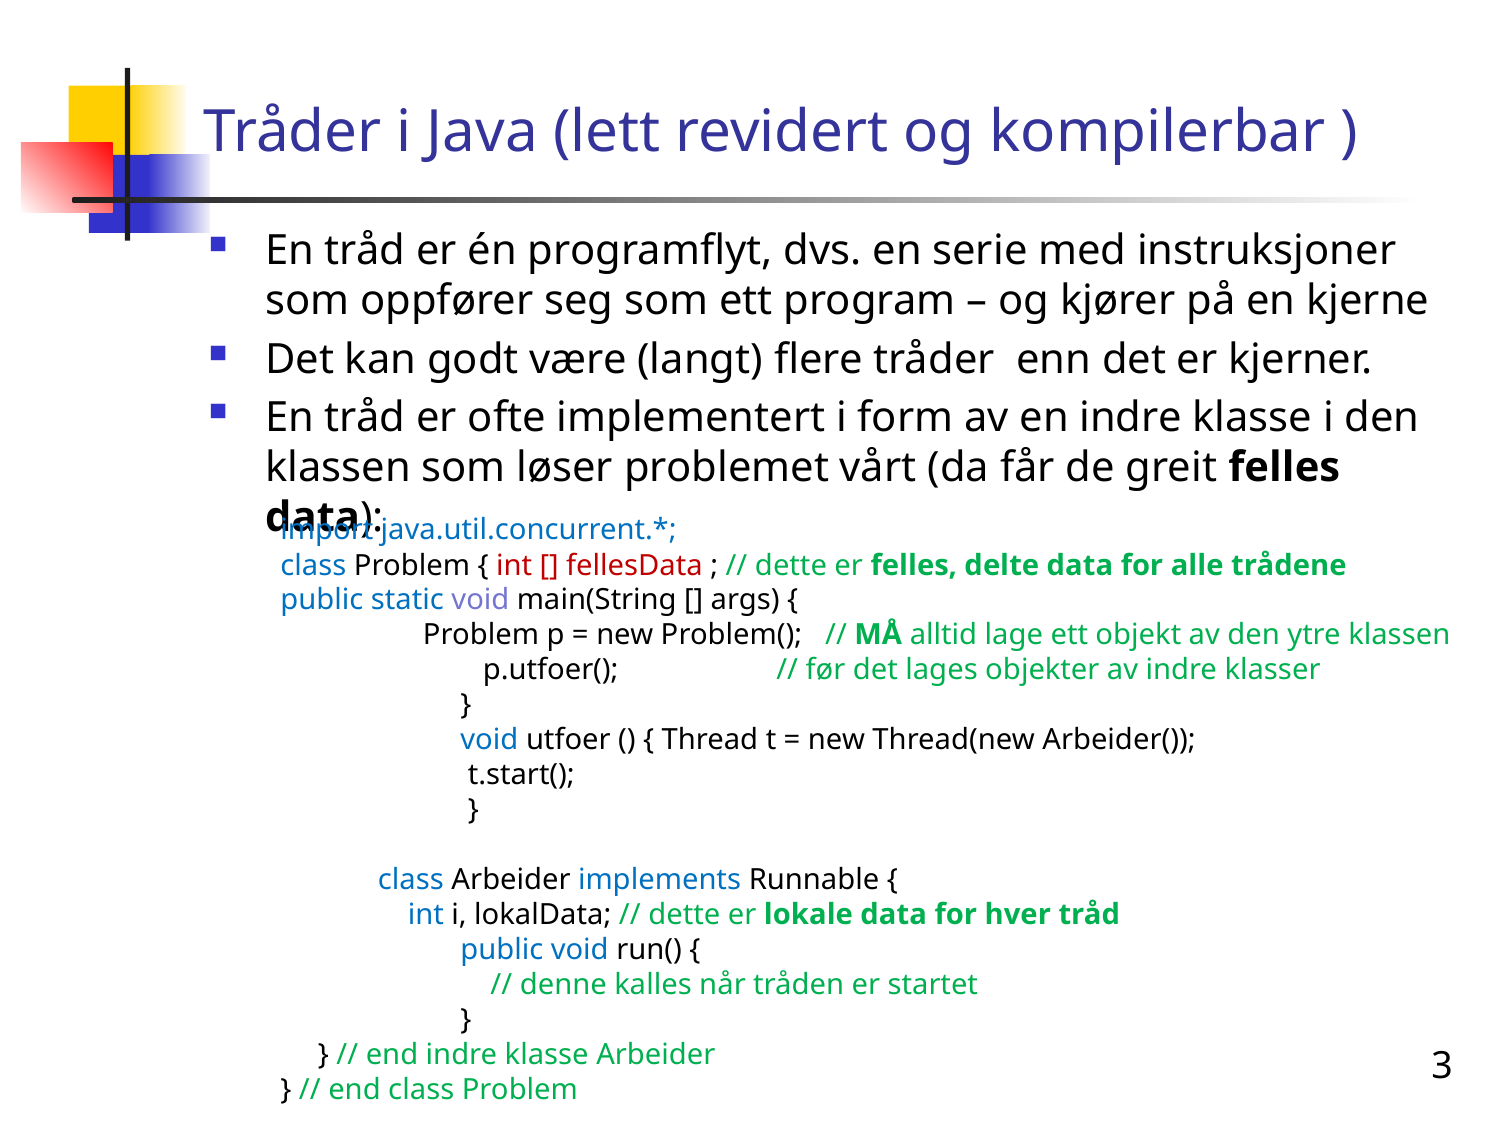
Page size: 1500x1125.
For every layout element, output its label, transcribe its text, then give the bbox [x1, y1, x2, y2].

title Tråder i Java (lett revidert og kompilerbar ) [188, 35, 1468, 172]
list En tråd er én programflyt, dvs. en serie med instruksjoner som oppfører seg som ett program – og kjører på en kjerne Det kan godt være (langt) flere tråder enn det er kjerner. En tråd er ofte implementert i form av en indre klasse i den klassen som løser problemet vårt (da får de greit felles data): [193, 215, 1469, 622]
text_box import java.util.concurrent.*; class Problem { int [] fellesData ; // dette er felles, delte data for alle trådene public static void main(String [] args) { Problem p = new Problem(); // MÅ alltid lage ett objekt av den ytre klassen p.utfoer(); // før det lages objekter av indre klasser } void utfoer () { Thread t = new Thread(new Arbeider()); t.start(); } class Arbeider implements Runnable { int i, lokalData; // dette er lokale data for hver tråd public void run() { // denne kalles når tråden er startet } } // end indre klasse Arbeider } // end class Problem [265, 503, 1500, 1125]
